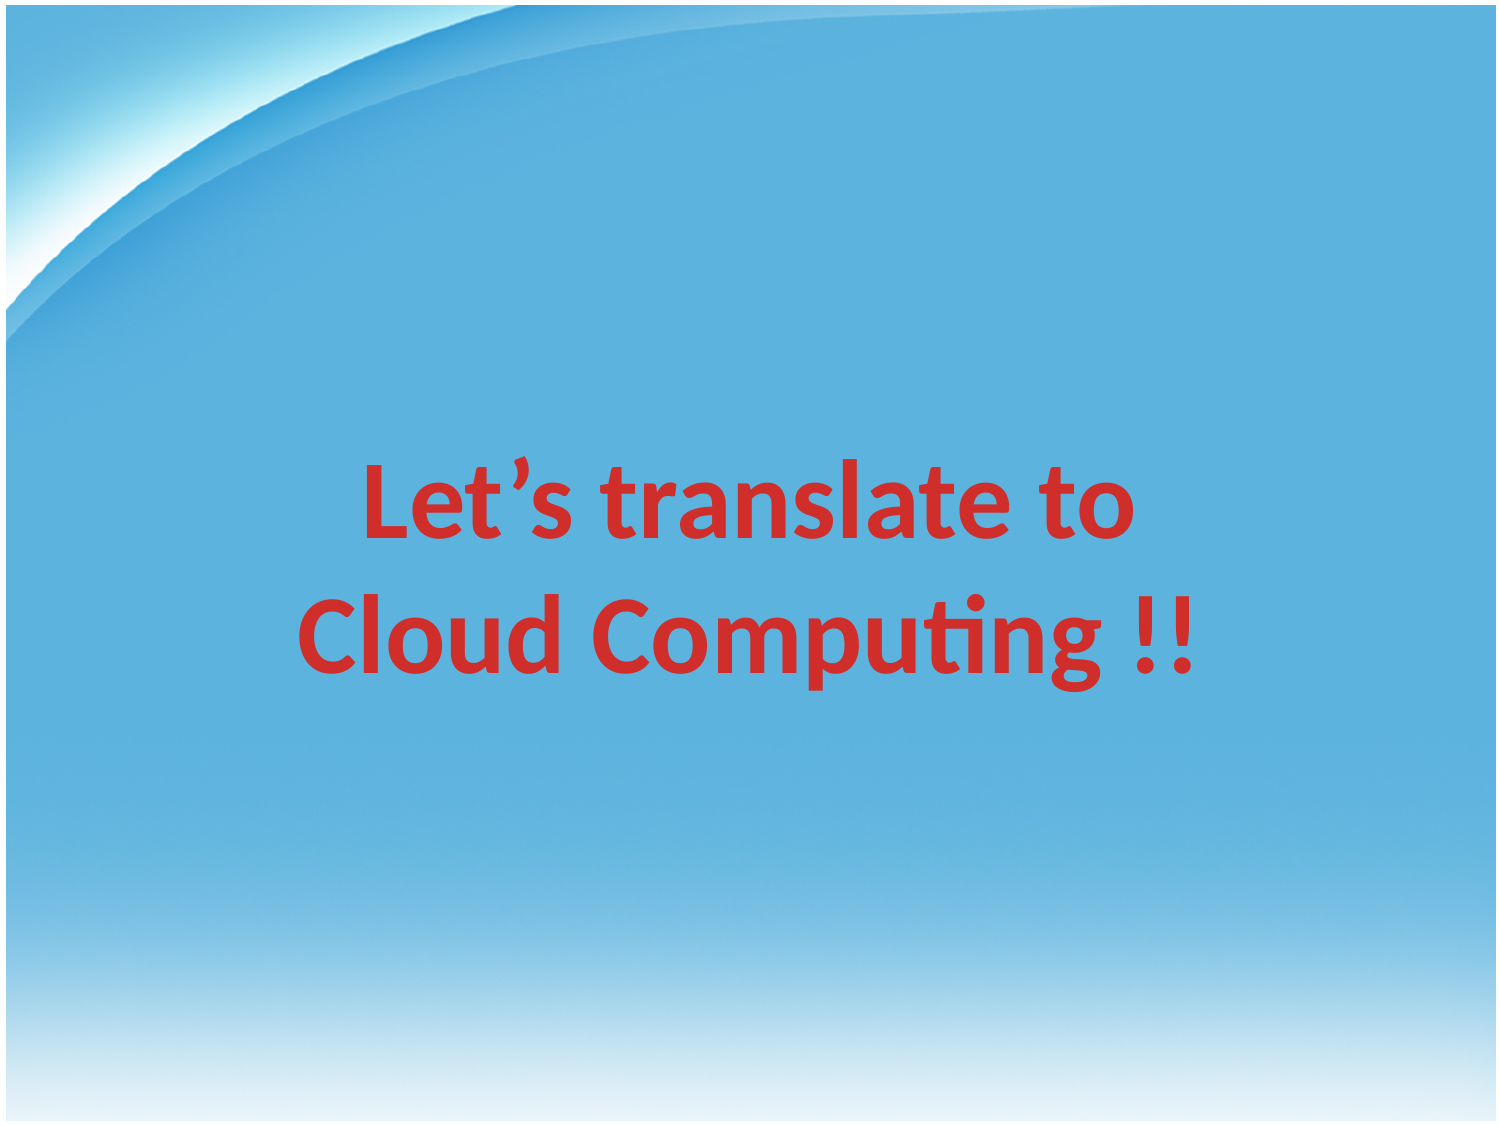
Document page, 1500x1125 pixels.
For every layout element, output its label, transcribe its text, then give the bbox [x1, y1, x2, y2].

text_box Let’s translate to Cloud Computing !! [282, 418, 1218, 704]
picture [0, 0, 1500, 1125]
